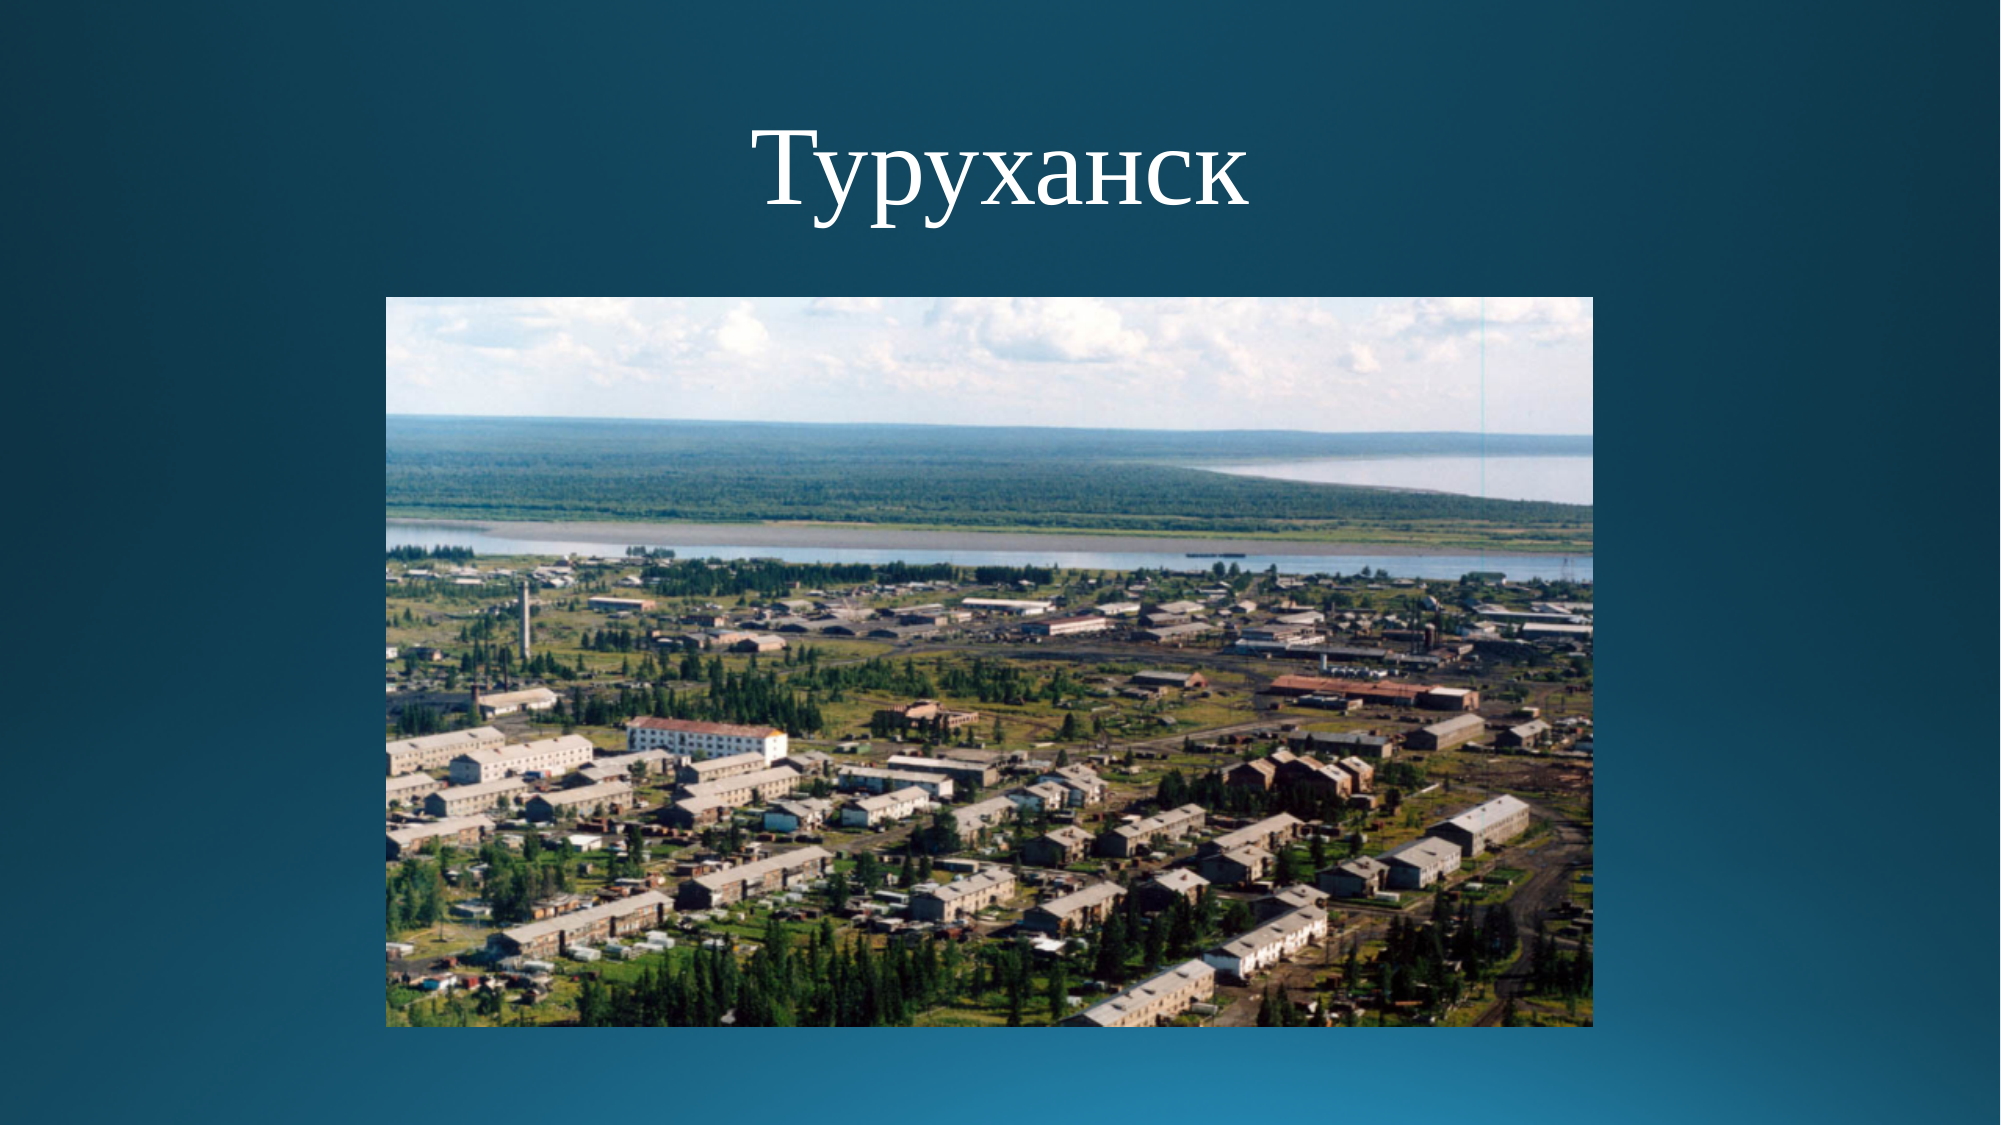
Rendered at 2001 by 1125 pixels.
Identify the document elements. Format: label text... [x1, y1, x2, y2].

title Туруханск [137, 59, 1863, 278]
picture [0, 0, 2001, 1125]
